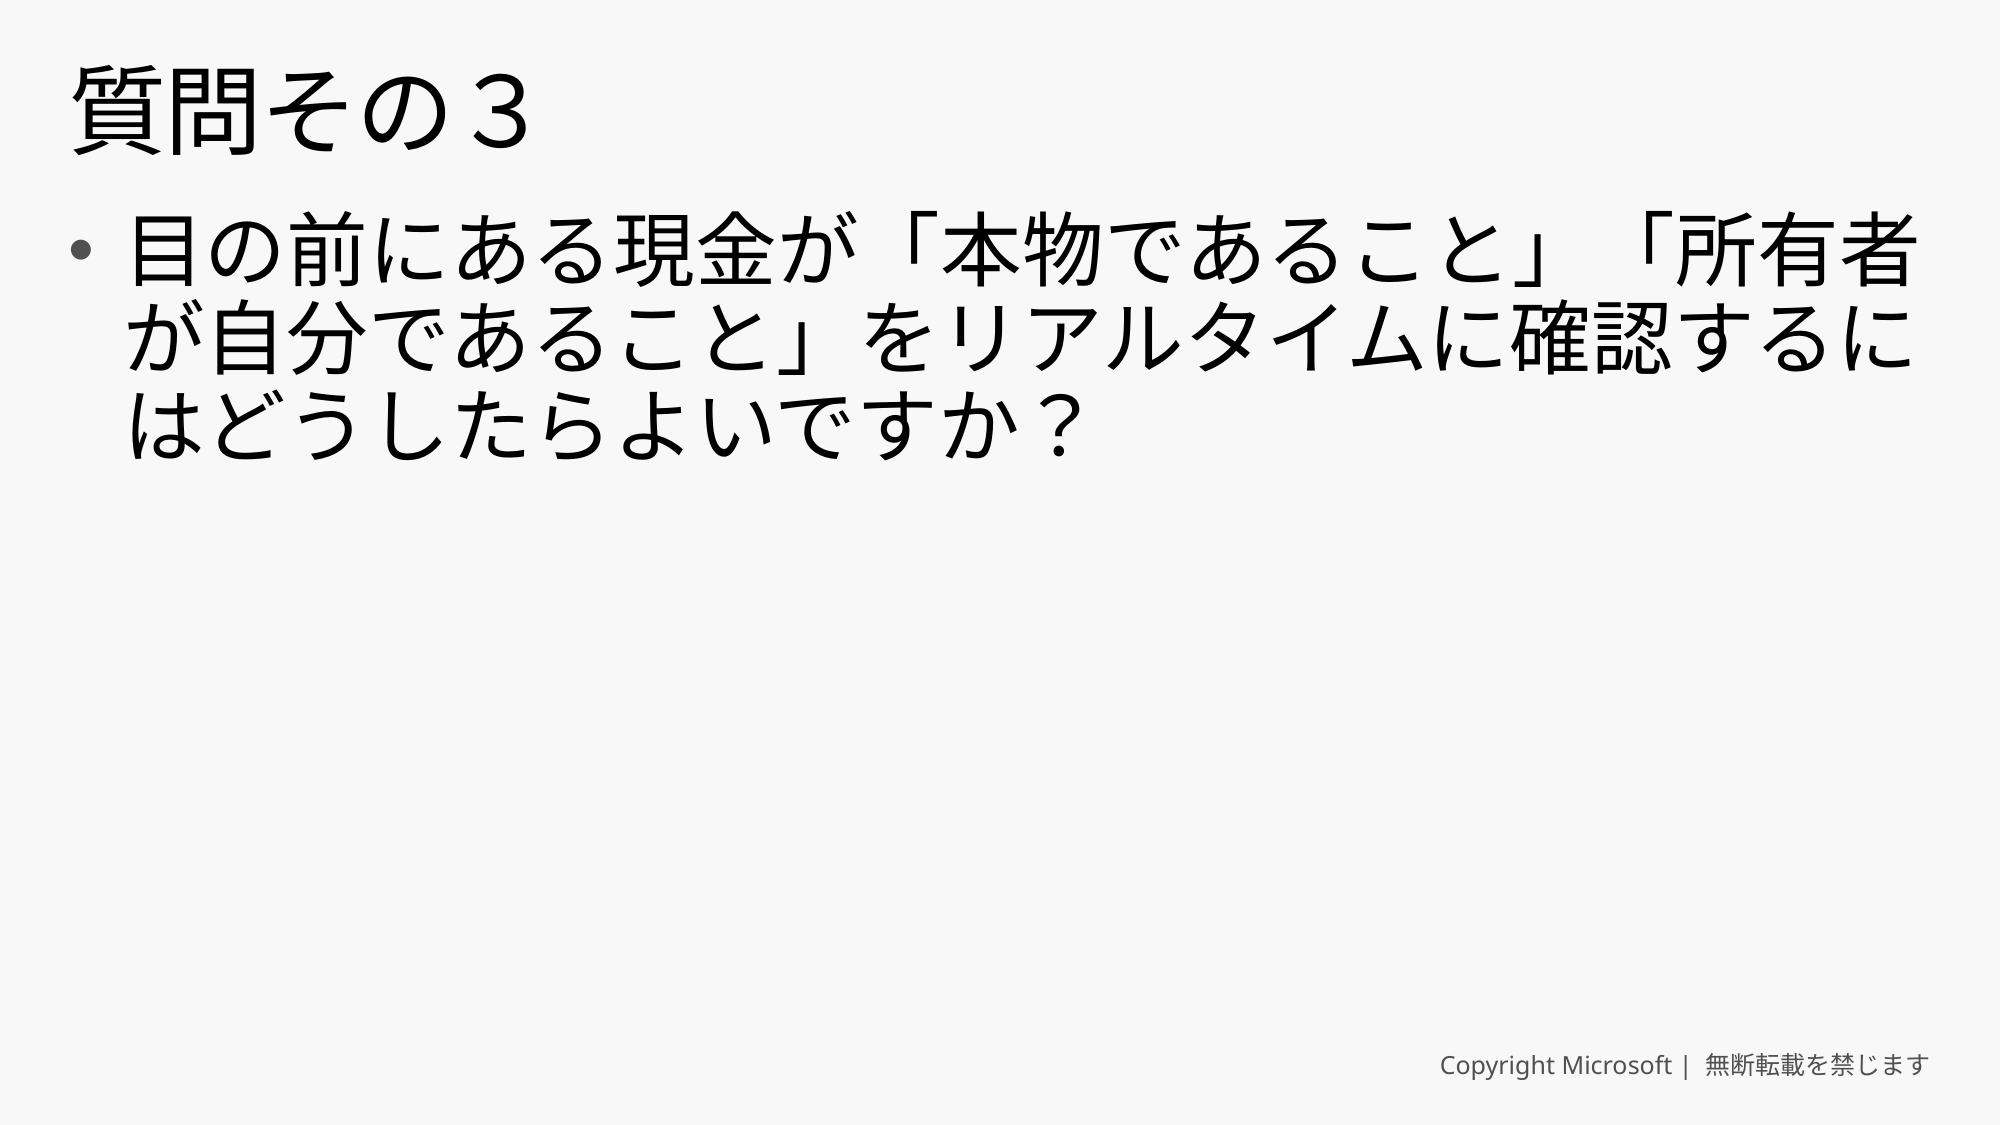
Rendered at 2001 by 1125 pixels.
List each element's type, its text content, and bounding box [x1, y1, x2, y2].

list 目の前にある現金が「本物であること」「所有者が自分であること」をリアルタイムに確認するにはどうしたらよいですか？ [44, 195, 1956, 494]
title 質問その３ [44, 47, 1957, 196]
